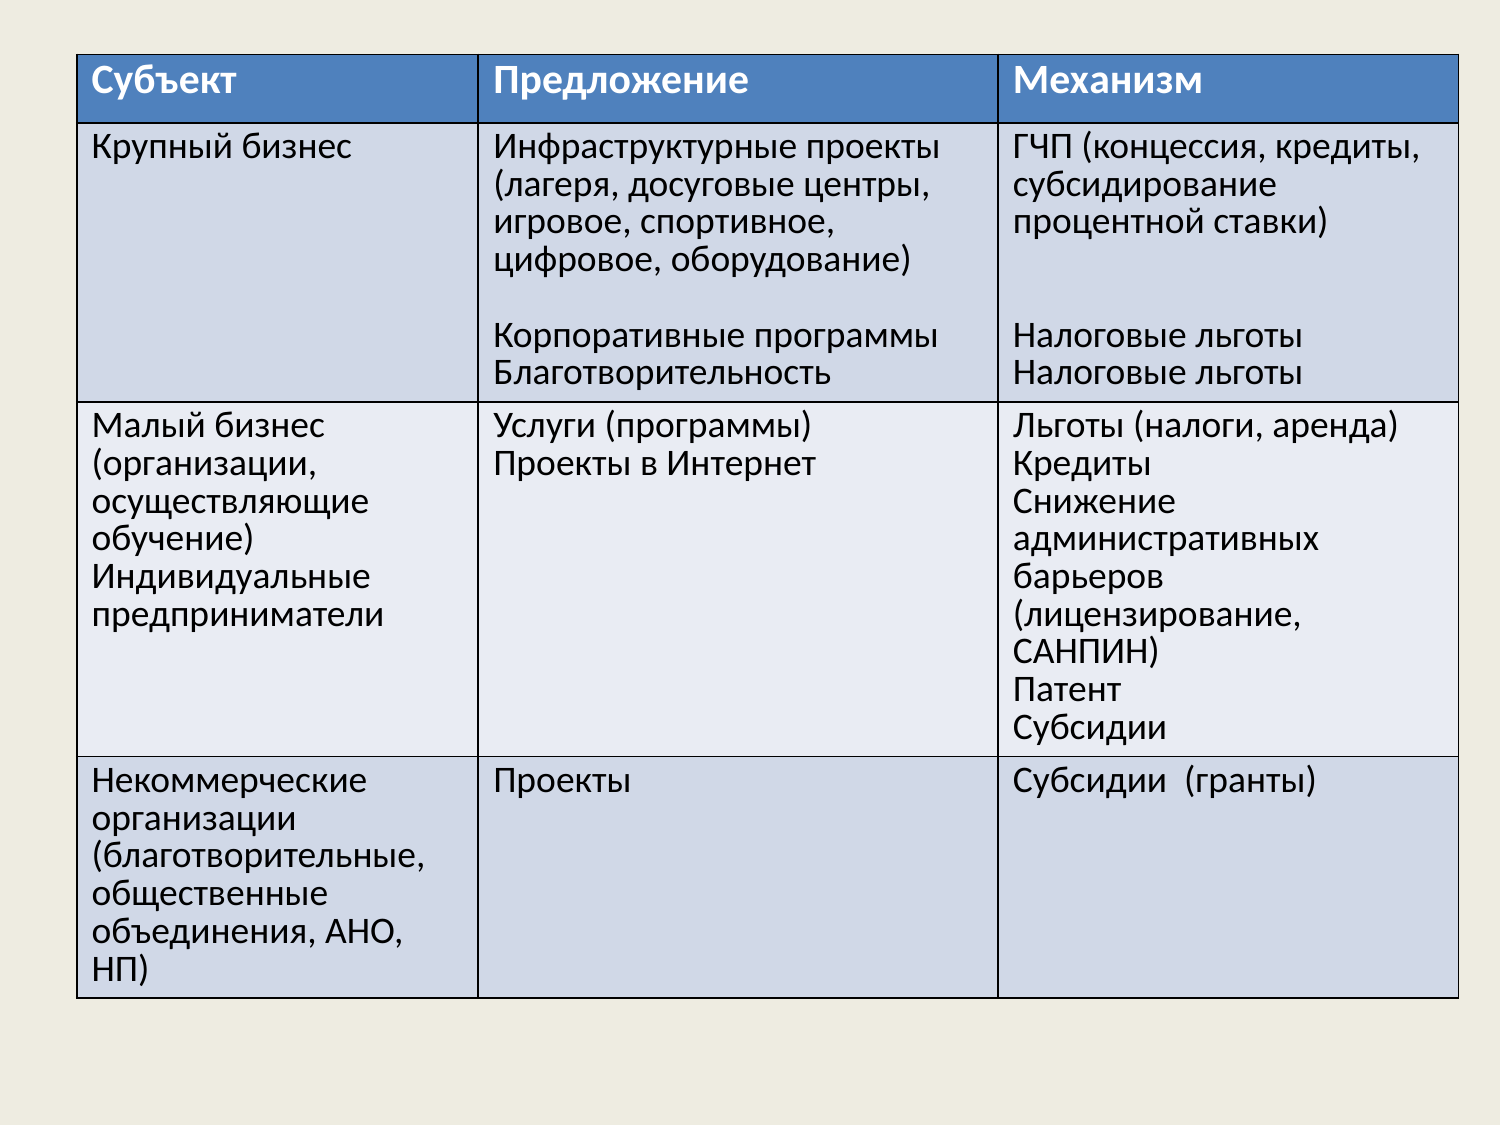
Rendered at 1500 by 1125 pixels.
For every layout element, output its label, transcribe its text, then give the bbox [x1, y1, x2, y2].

table_cell Некоммерческие организации (благотворительные, общественные объединения, АНО, НП) [78, 757, 477, 997]
table_cell Субсидии (гранты) [999, 757, 1458, 997]
table_cell Проекты [479, 757, 997, 997]
table_header Механизм [999, 55, 1458, 122]
table_cell Малый бизнес (организации, осуществляющие обучение) Индивидуальные предприниматели [78, 403, 477, 756]
table_header Предложение [479, 55, 997, 122]
table_cell Услуги (программы) Проекты в Интернет [479, 403, 997, 756]
table_cell Инфраструктурные проекты (лагеря, досуговые центры, игровое, спортивное, цифровое, оборудование) Корпоративные программы Благотворительность [479, 124, 997, 401]
table_cell Льготы (налоги, аренда) Кредиты Снижение административных барьеров (лицензирование, САНПИН) Патент Субсидии [999, 403, 1458, 756]
table_cell Крупный бизнес [78, 124, 477, 401]
table_cell ГЧП (концессия, кредиты, субсидирование процентной ставки) Налоговые льготы Налоговые льготы [999, 124, 1458, 401]
table_header Субъект [78, 55, 477, 122]
